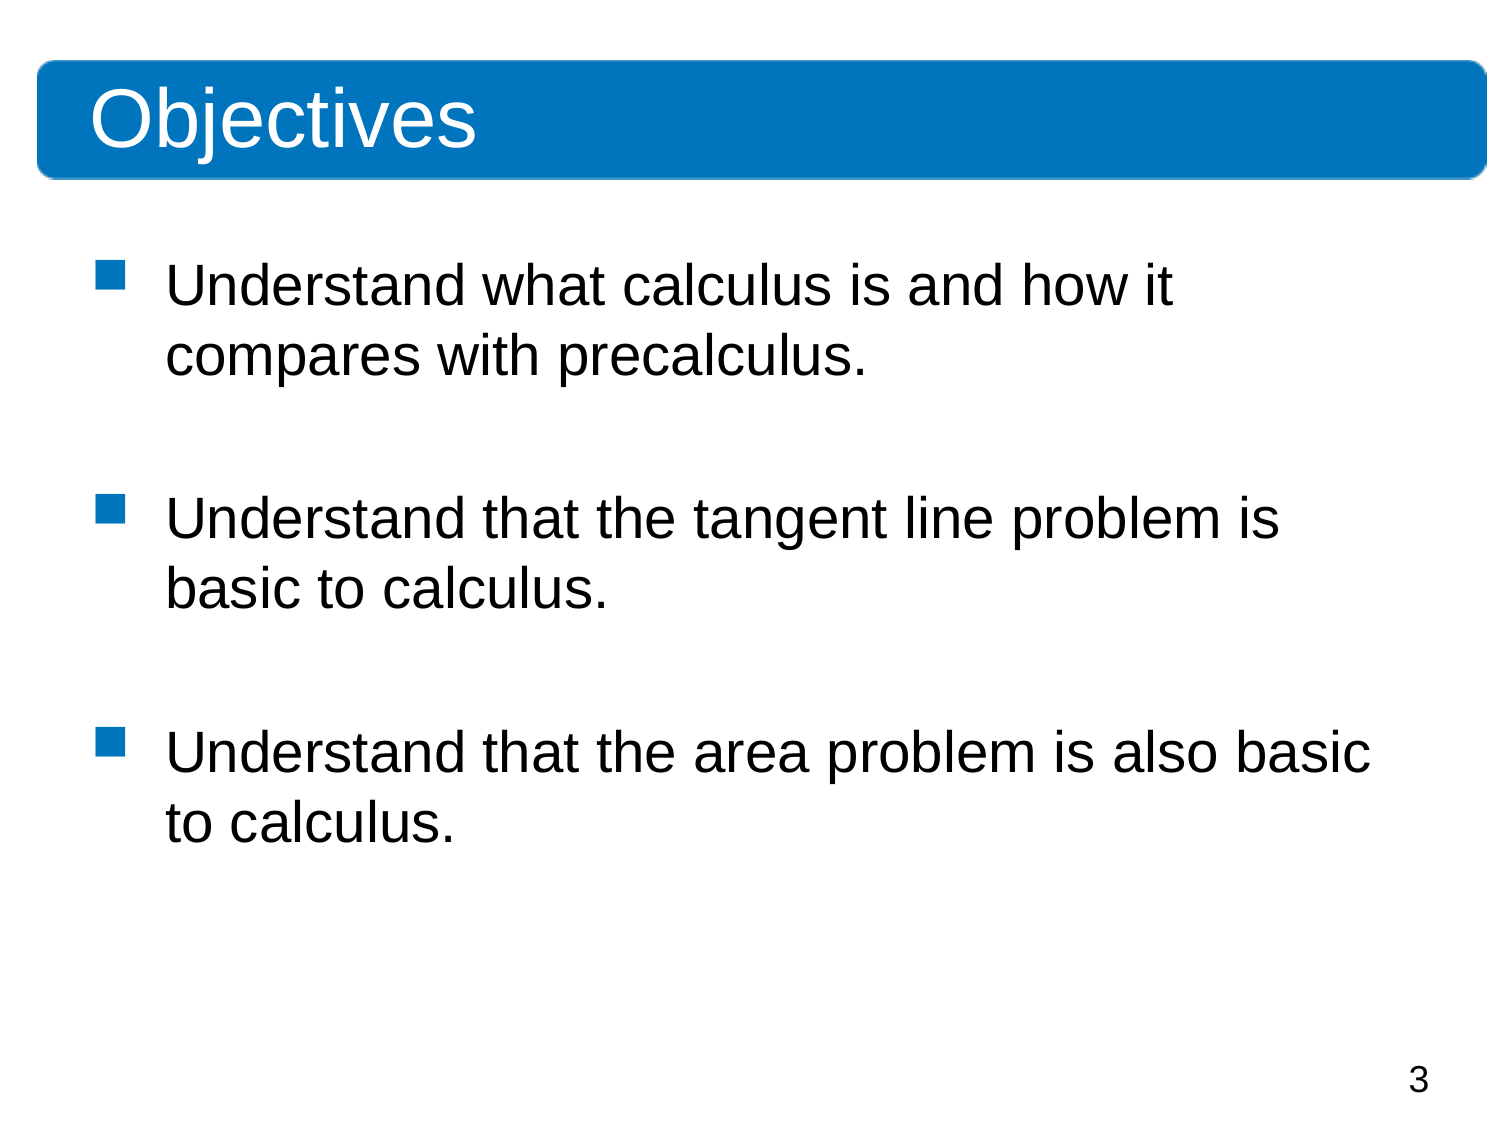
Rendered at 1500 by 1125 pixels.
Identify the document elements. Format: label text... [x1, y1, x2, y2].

list Understand what calculus is and how it compares with precalculus. Understand that the tangent line problem is basic to calculus. Understand that the area problem is also basic to calculus. [74, 239, 1426, 1076]
picture [37, 60, 1487, 180]
text_box Objectives [74, 57, 1425, 173]
